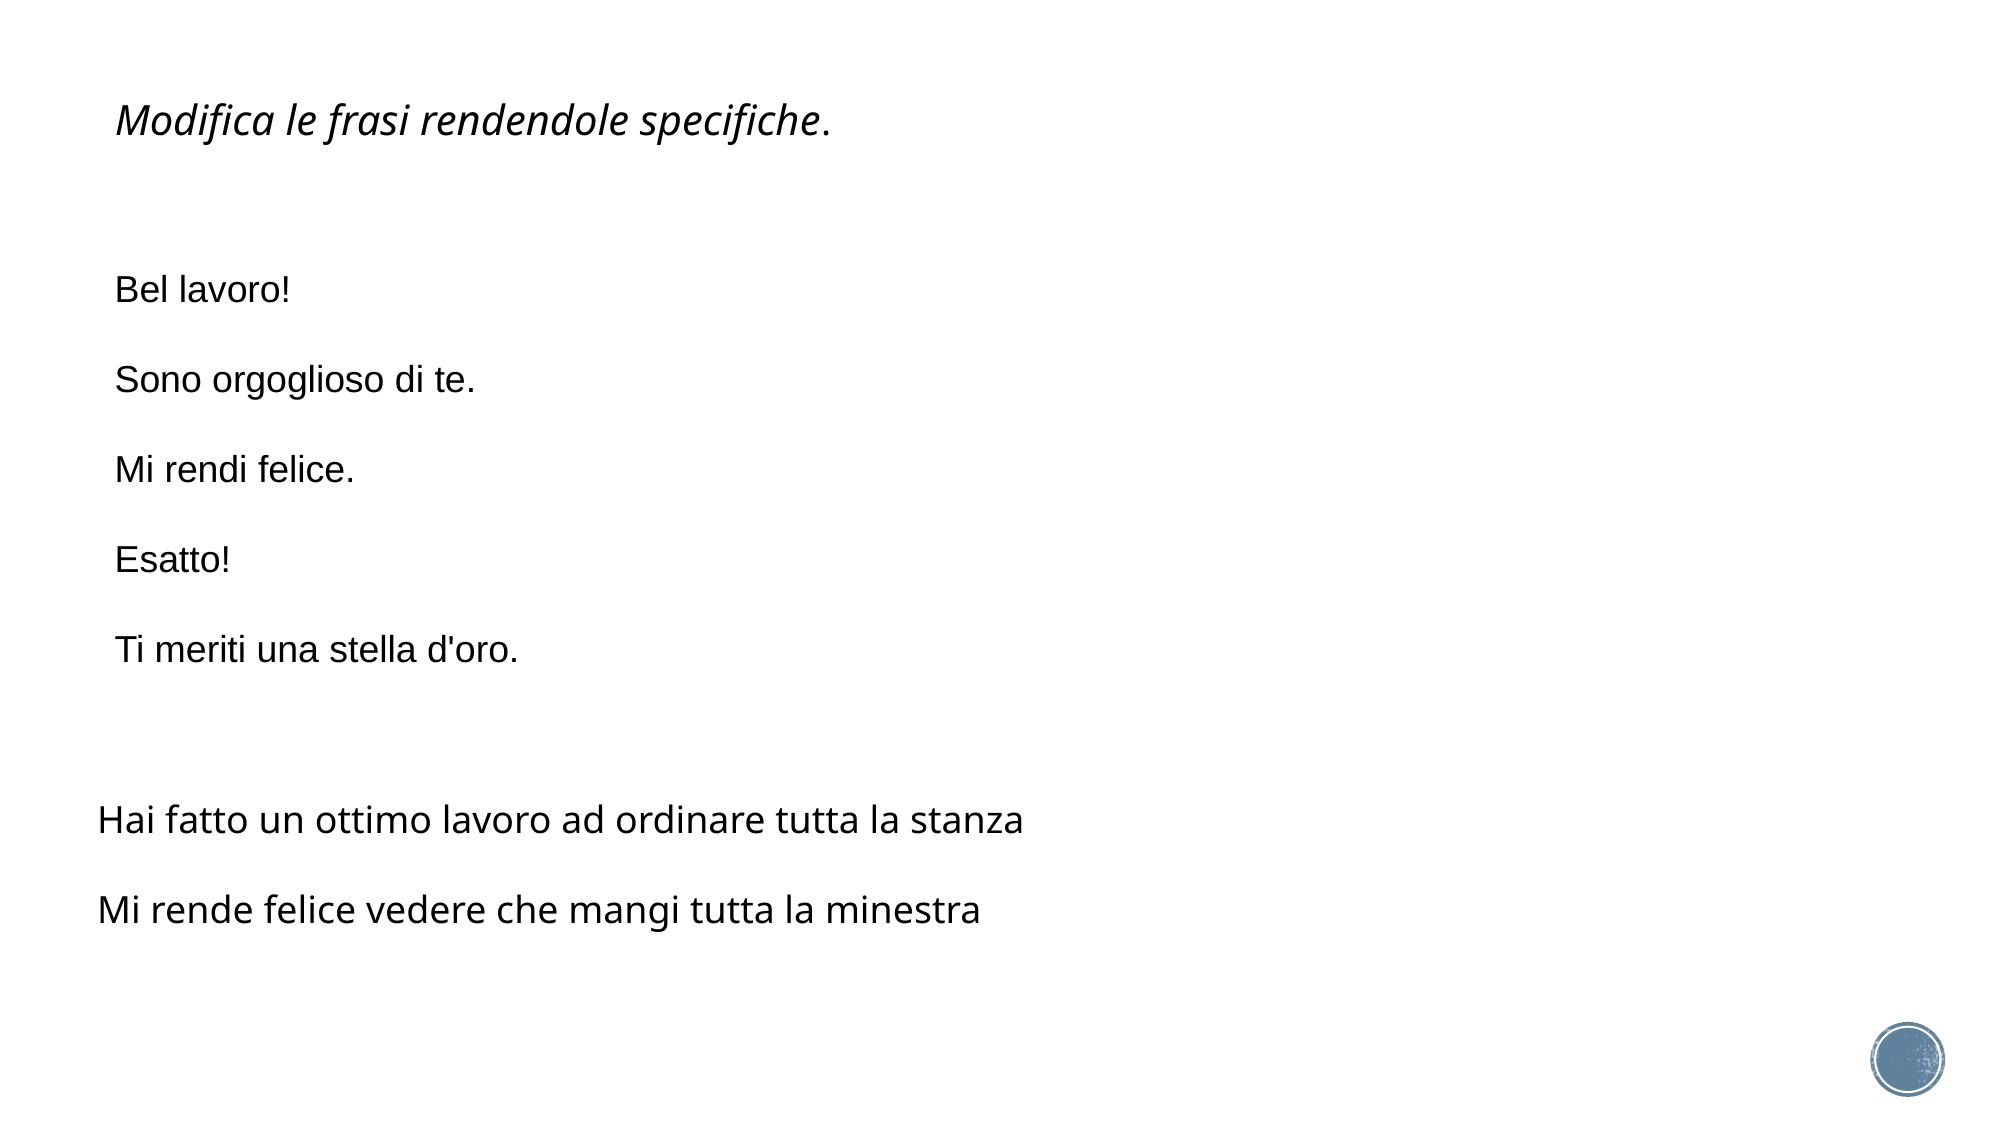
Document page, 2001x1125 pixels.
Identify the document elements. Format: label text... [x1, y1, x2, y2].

text_box Modifica le frasi rendendole specifiche. [99, 86, 1771, 152]
text_box Hai fatto un ottimo lavoro ad ordinare tutta la stanza Mi rende felice vedere che mangi tutta la minestra [82, 788, 1845, 938]
text_box Bel lavoro! Sono orgoglioso di te. Mi rendi felice. Esatto! Ti meriti una stella d'oro. [99, 257, 1724, 678]
